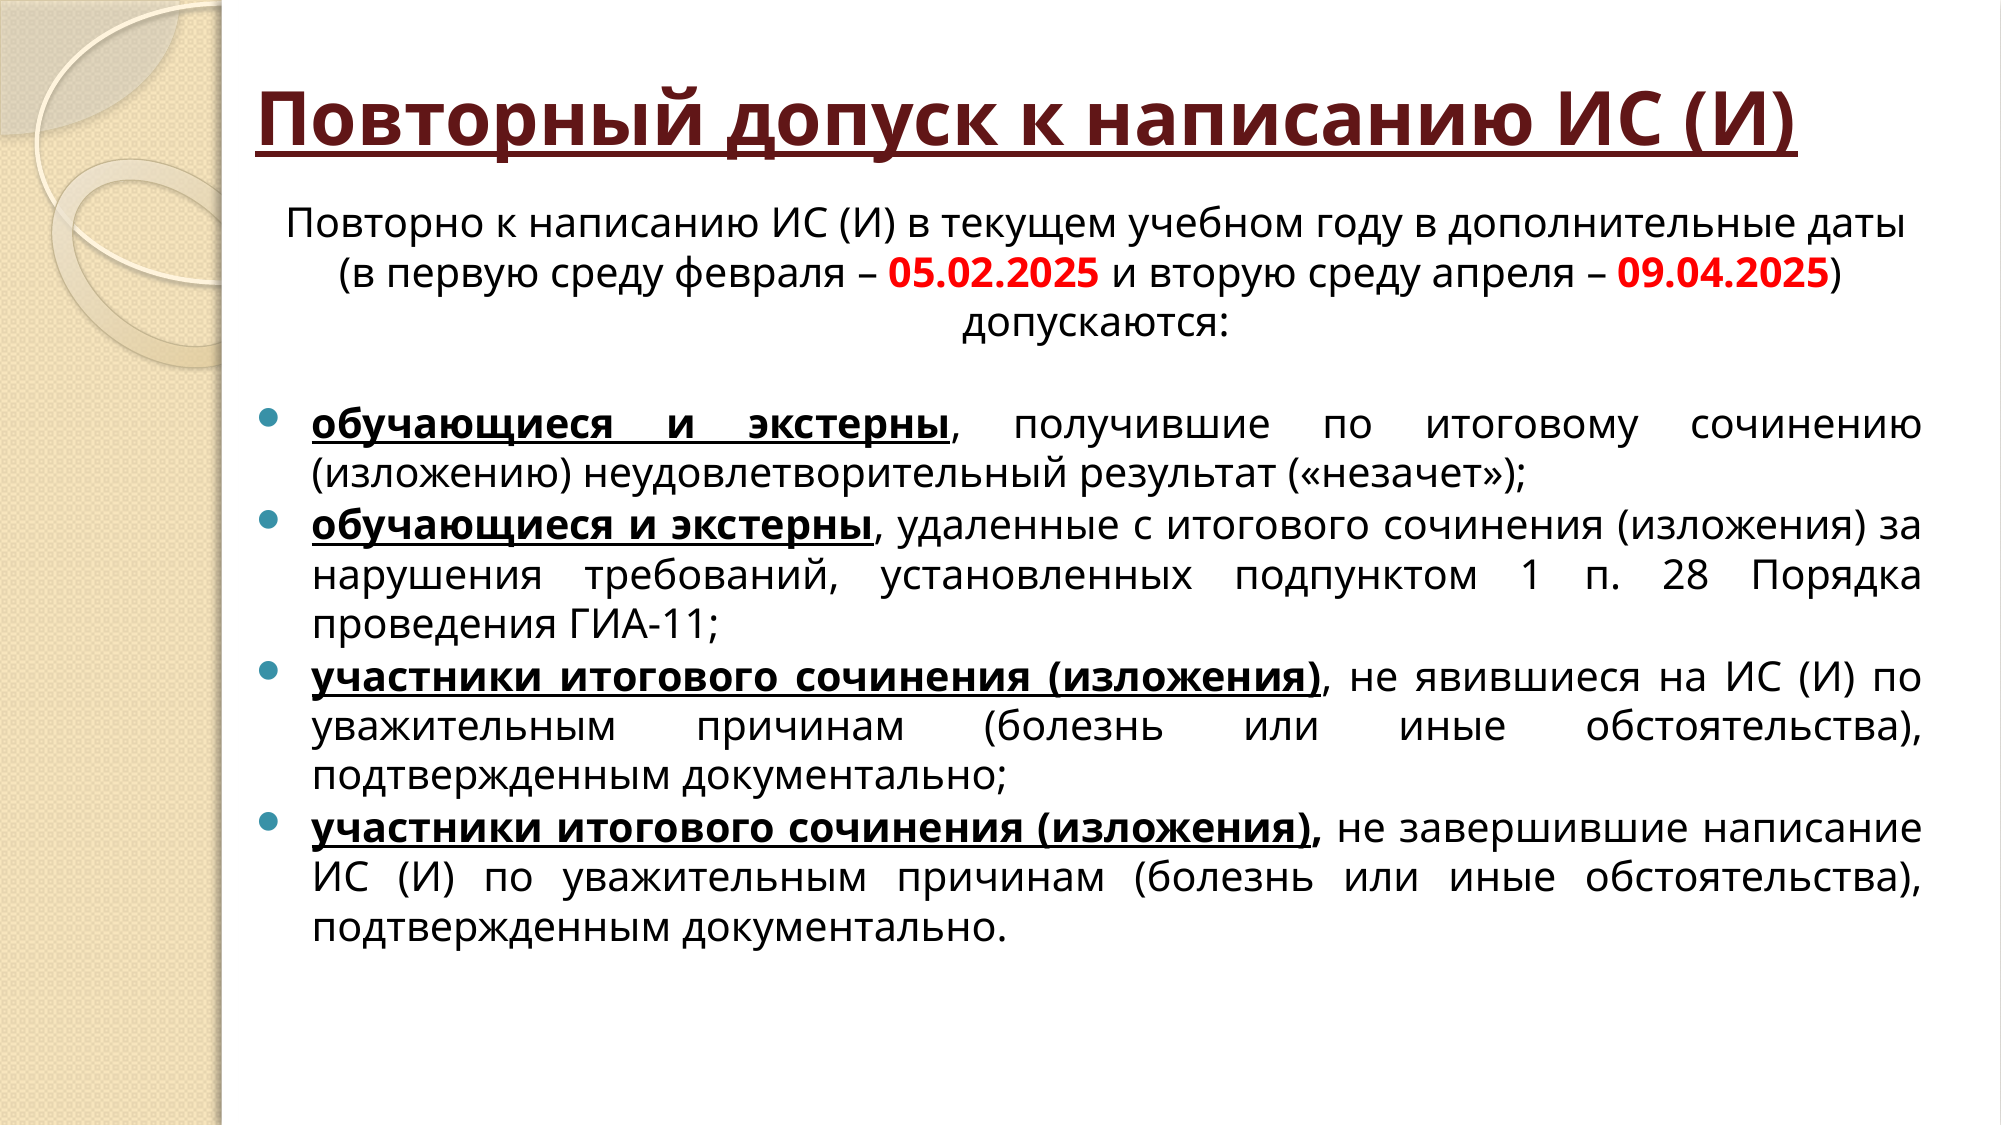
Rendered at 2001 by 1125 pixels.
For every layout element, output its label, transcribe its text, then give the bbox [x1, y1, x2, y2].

list Повторно к написанию ИС (И) в текущем учебном году в дополнительные даты (в первую среду февраля – 05.02.2025 и вторую среду апреля – 09.04.2025) допускаются: обучающиеся и экстерны, получившие по итоговому сочинению (изложению) неудовлетворительный результат («незачет»); обучающиеся и экстерны, удаленные с итогового сочинения (изложения) за нарушения требований, установленных подпунктом 1 п. 28 Порядка проведения ГИА-11; участники итогового сочинения (изложения), не явившиеся на ИС (И) по уважительным причинам (болезнь или иные обстоятельства), подтвержденным документально; участники итогового сочинения (изложения), не завершившие написание ИС (И) по уважительным причинам (болезнь или иные обстоятельства), подтвержденным документально. [241, 189, 1938, 983]
title Повторный допуск к написанию ИС (И) [240, 28, 2000, 204]
